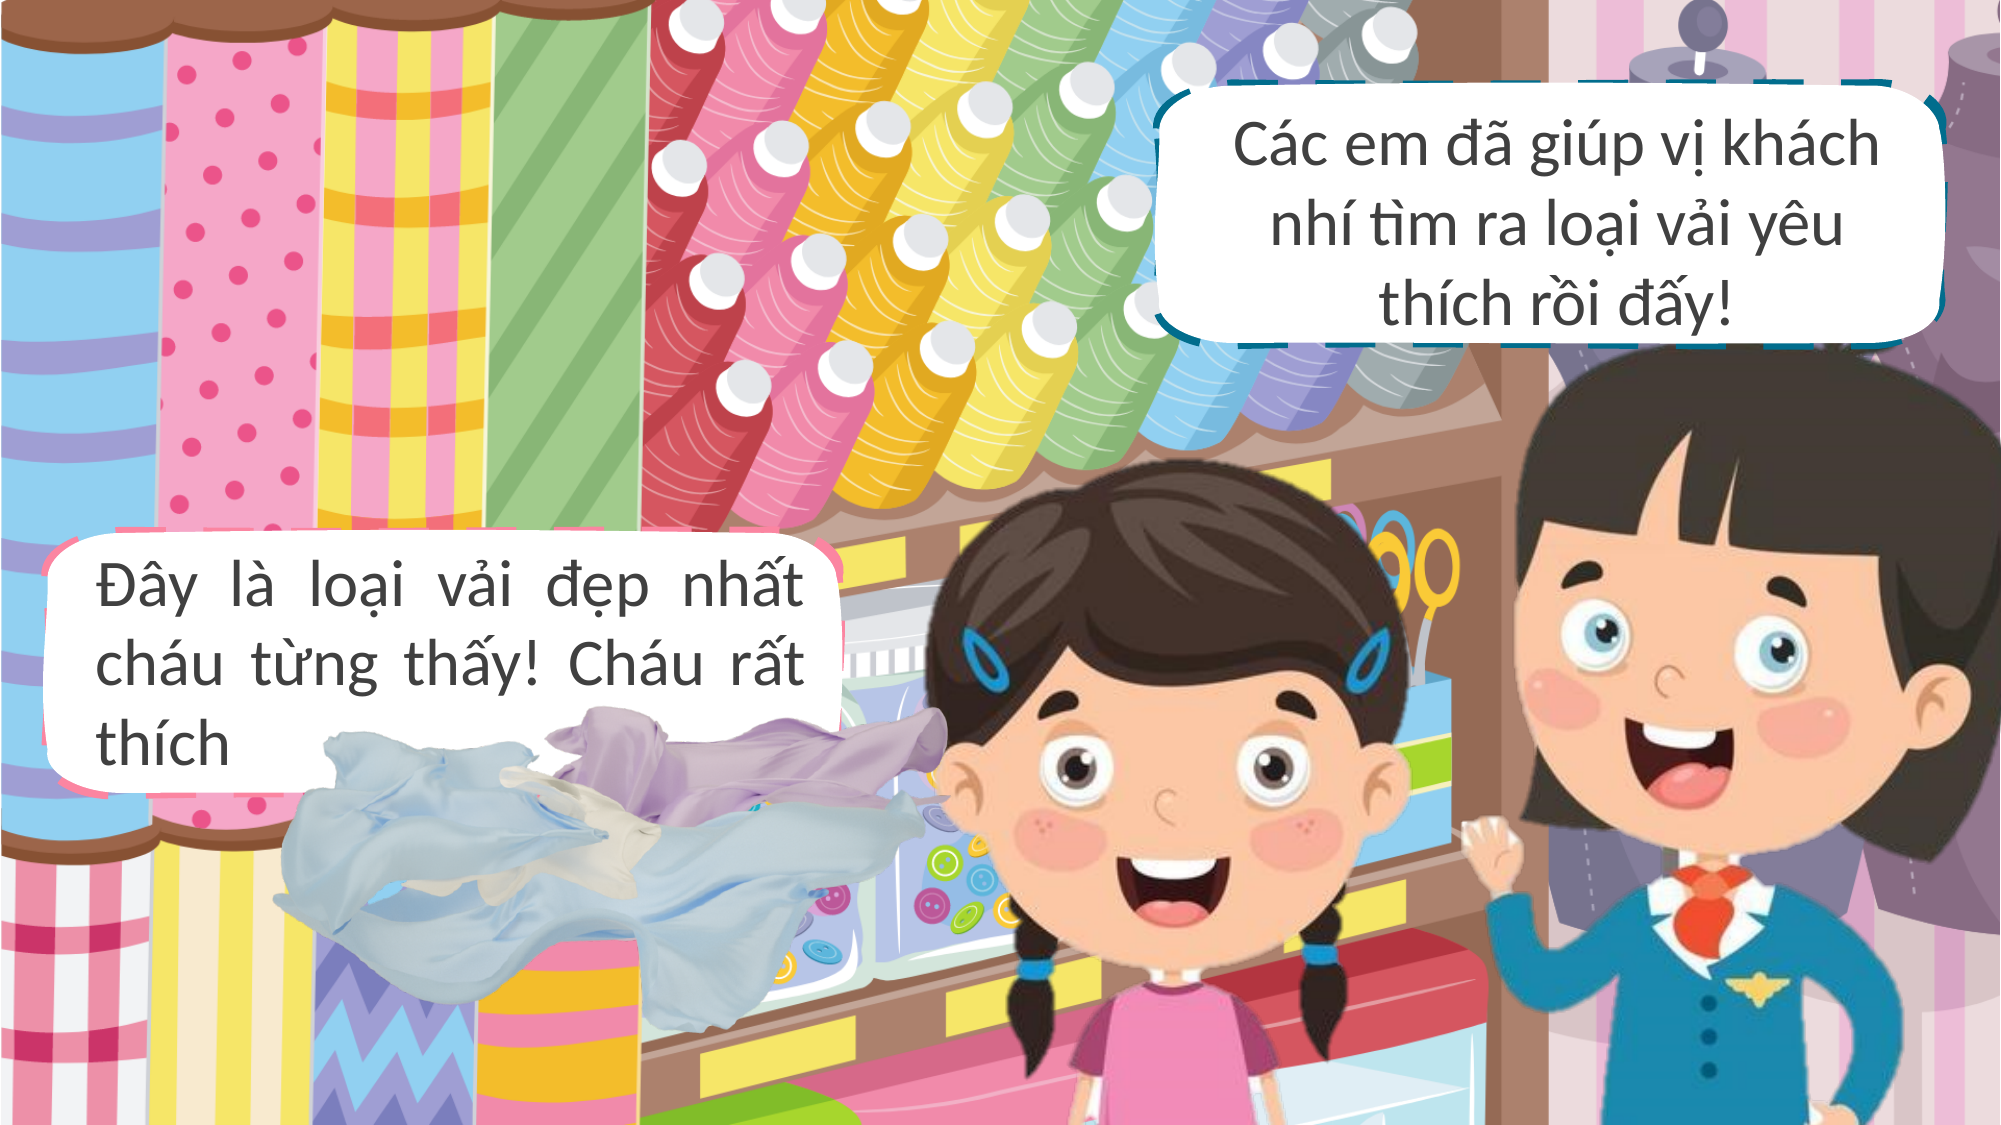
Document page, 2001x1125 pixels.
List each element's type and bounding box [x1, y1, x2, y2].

text_box [47, 522, 837, 793]
text_box [1159, 81, 1940, 343]
picture [0, 0, 2001, 1125]
